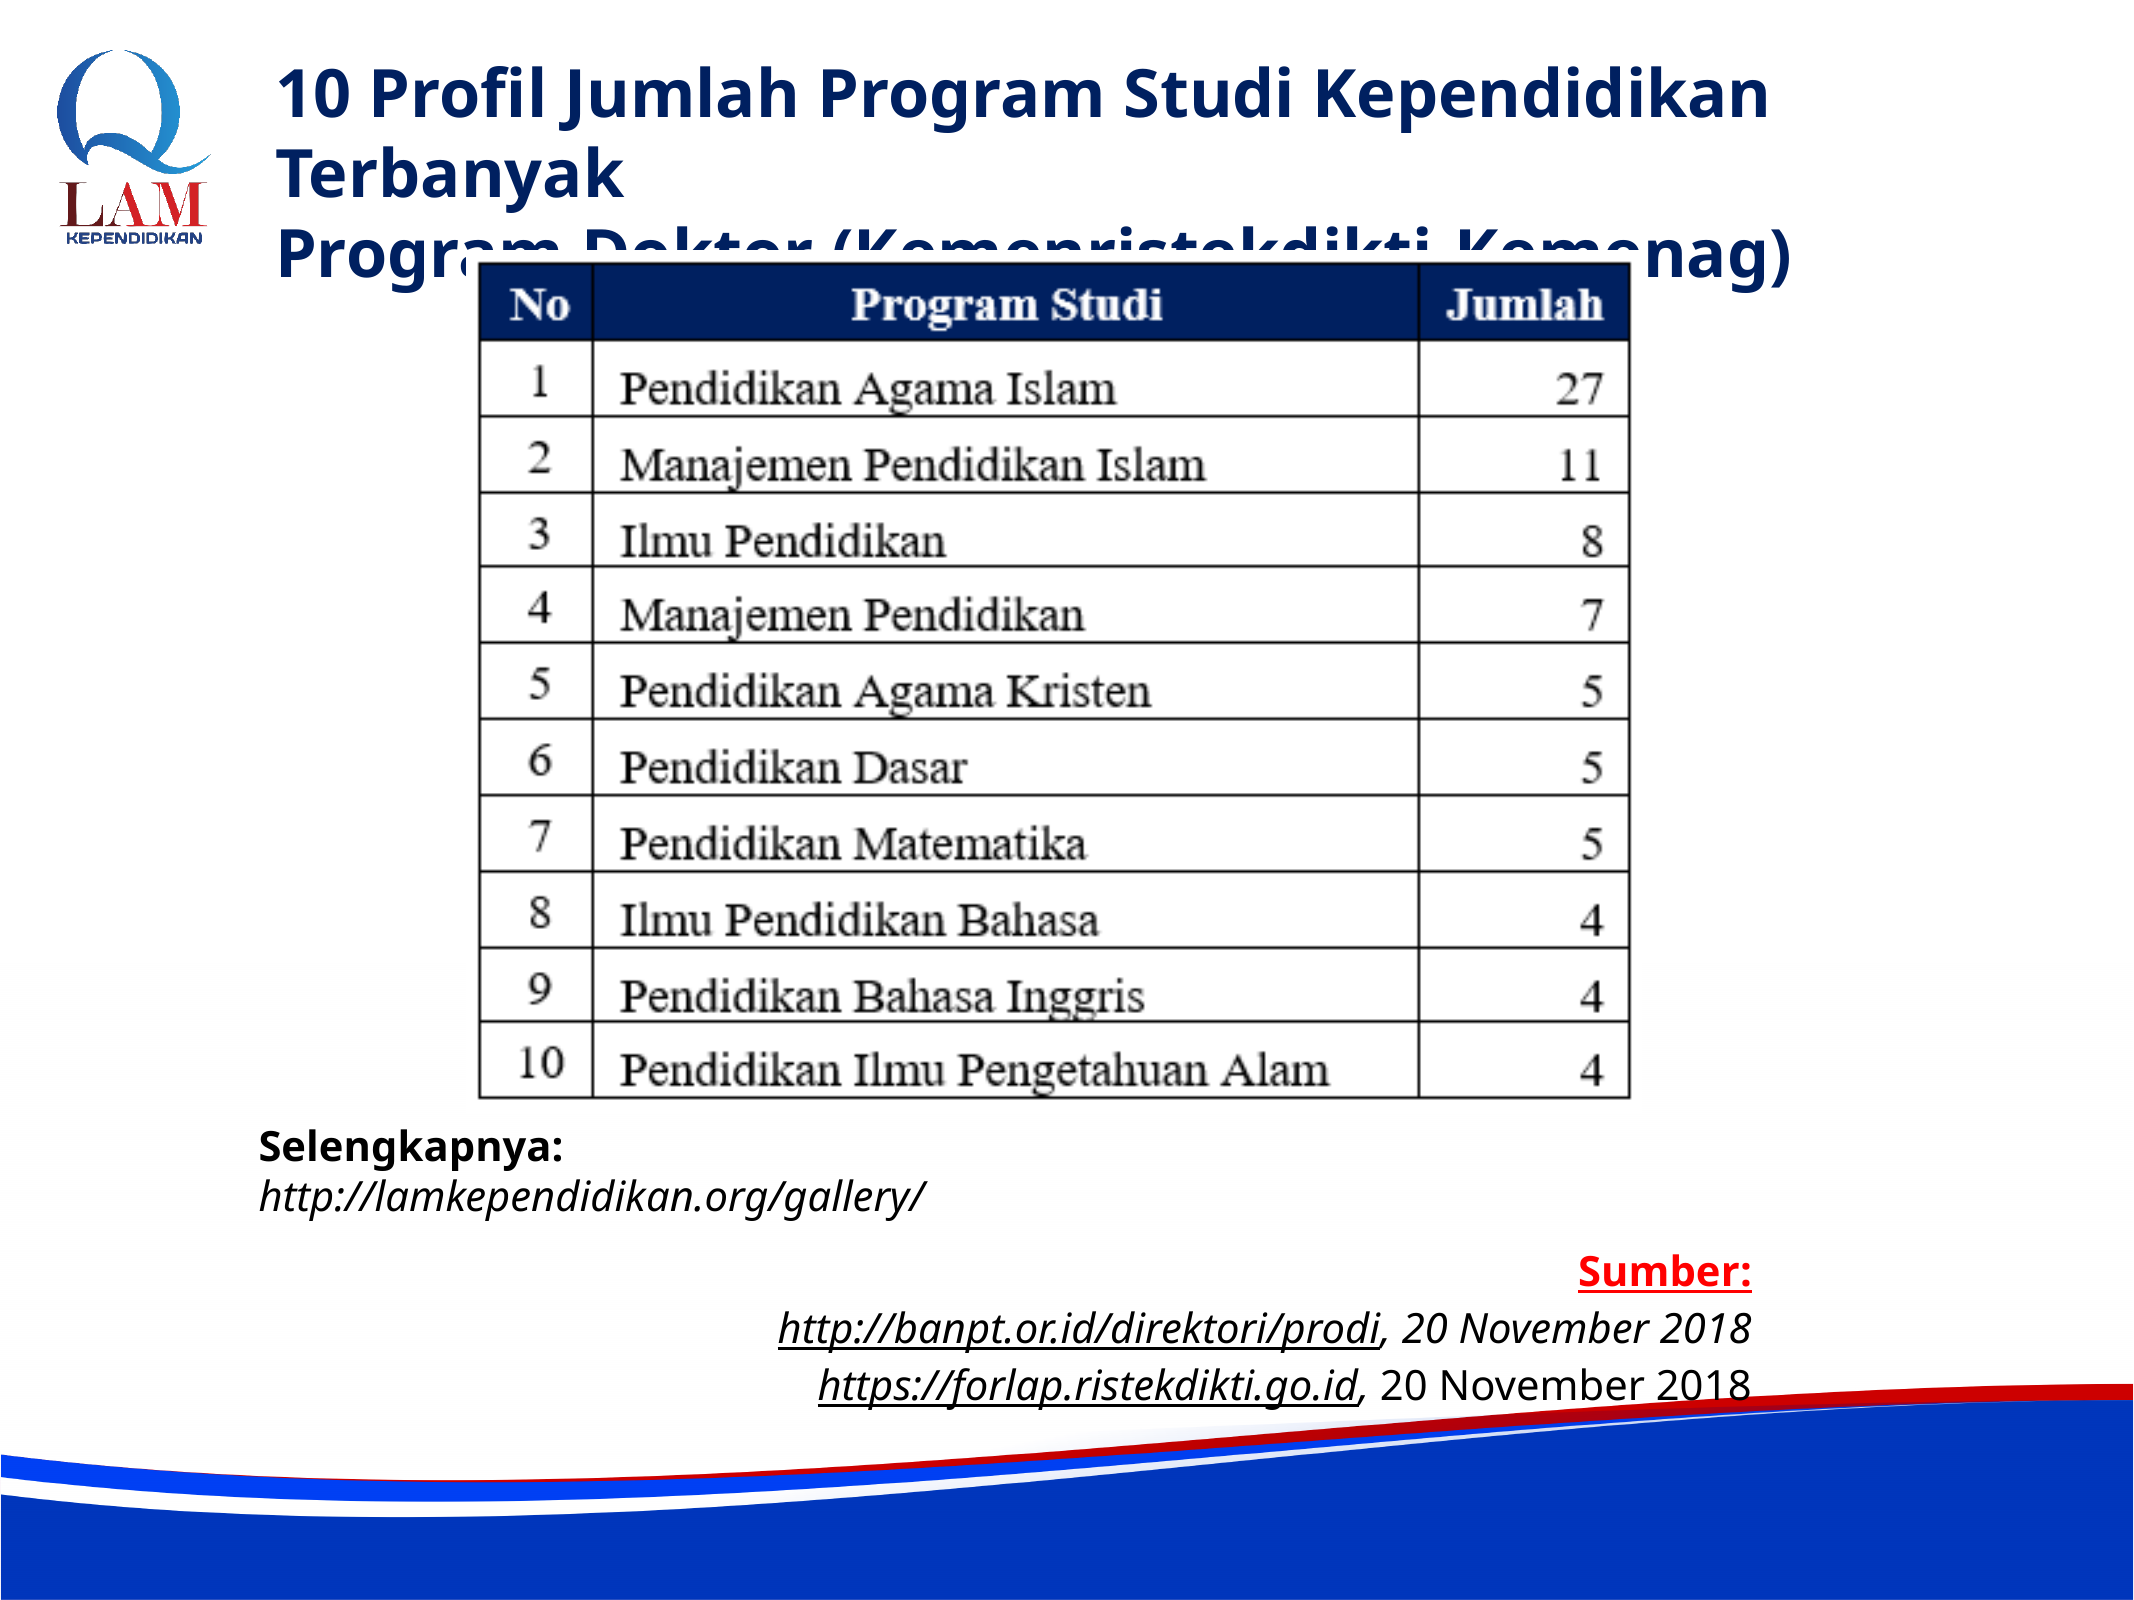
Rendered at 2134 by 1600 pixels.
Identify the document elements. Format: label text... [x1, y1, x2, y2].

picture [56, 50, 212, 244]
title 10 Profil Jumlah Program Studi Kependidikan Terbanyak Program Doktor (Kemenristekdikti-Kemenag) [266, 74, 1984, 268]
picture [0, 250, 2134, 1600]
